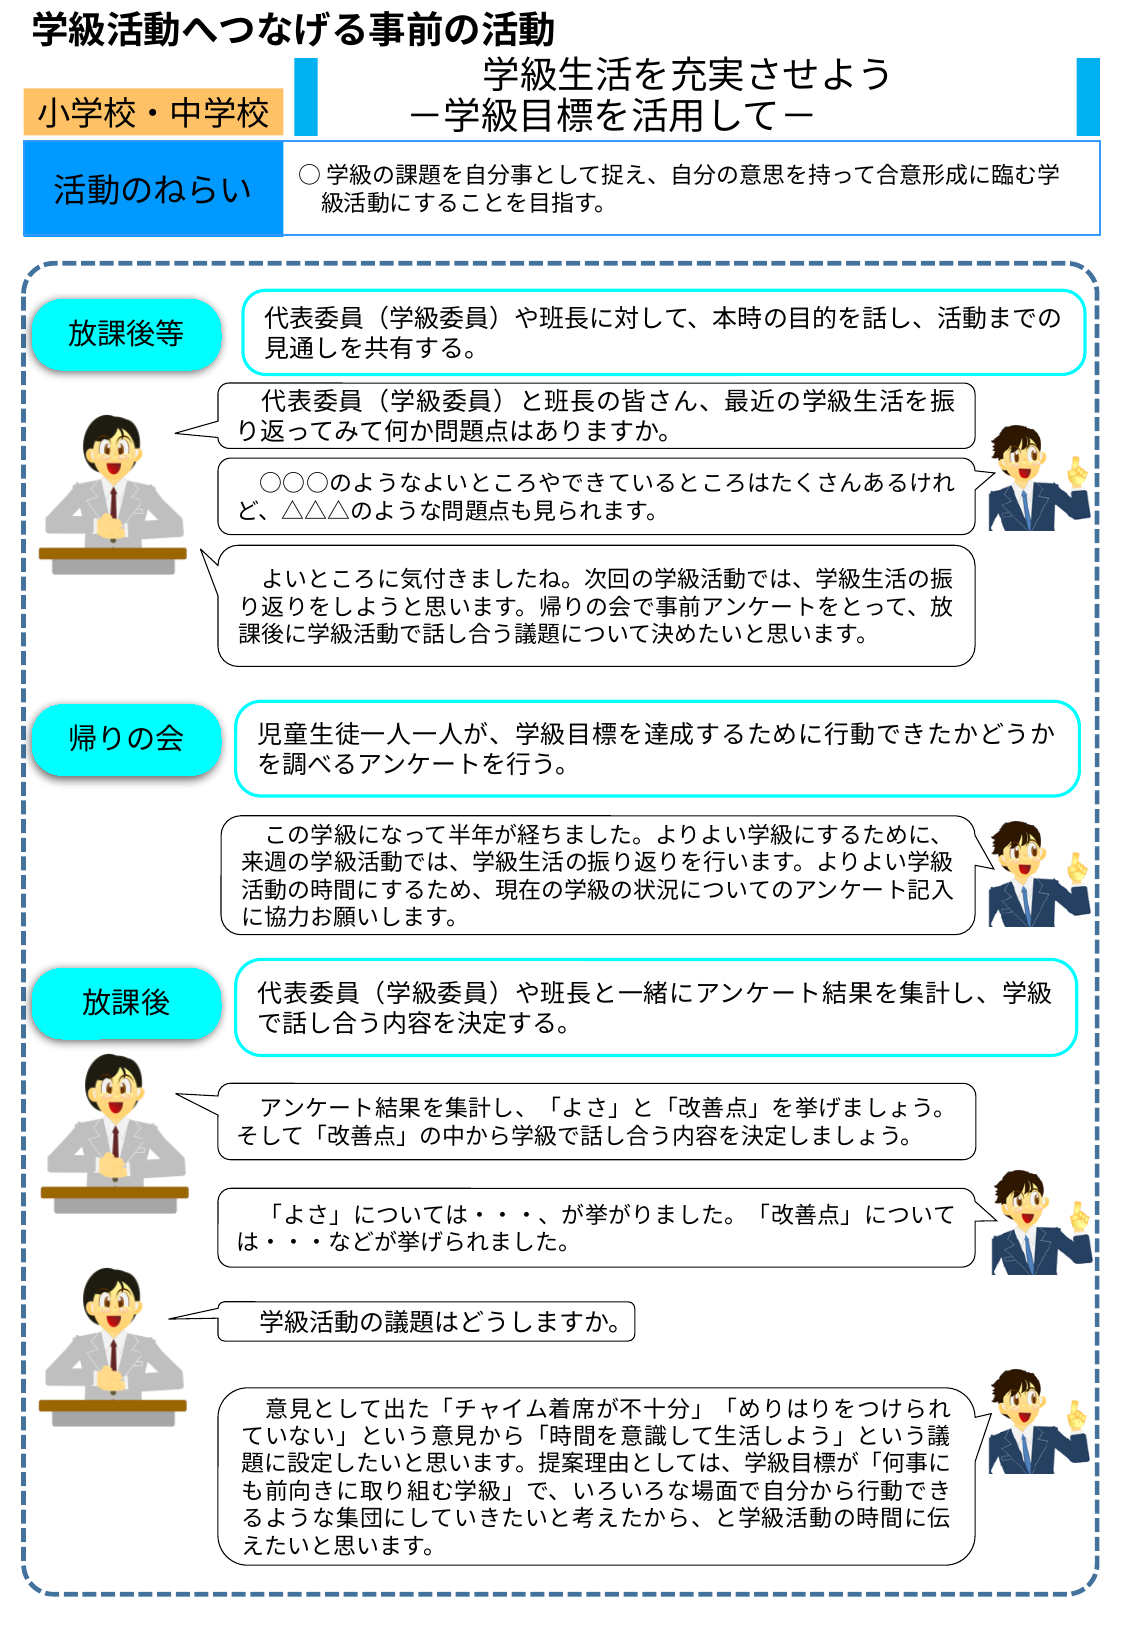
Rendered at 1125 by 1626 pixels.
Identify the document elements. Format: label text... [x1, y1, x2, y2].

text_box 「よさ」については・・・、が挙がりました。「改善点」については・・・などが挙げられました。 [216, 1187, 991, 1269]
text_box この学級になって半年が経ちました。よりよい学級にするために、来週の学級活動では、学級生活の振り返りを行います。よりよい学級活動の時間にするため、現在の学級の状況についてのアンケート記入に協力お願いします。 [219, 814, 988, 936]
text_box [1076, 58, 1100, 136]
text_box 代表委員（学級委員）と班長の皆さん、最近の学級生活を振り返ってみて何か問題点はありますか。 [190, 381, 977, 450]
text_box 帰りの会 [32, 704, 222, 776]
text_box よいところに気付きましたね。次回の学級活動では、学級生活の振り返りをしようと思います。帰りの会で事前アンケートをとって、放課後に学級活動で話し合う議題について決めたいと思います。 [199, 544, 977, 668]
picture [988, 1368, 1093, 1474]
picture [991, 1169, 1096, 1275]
text_box 学級活動へつなげる事前の活動 [16, 0, 572, 59]
picture [38, 1053, 192, 1214]
text_box 代表委員（学級委員）や班長と一緒にアンケート結果を集計し、学級で話し合う内容を決定する。 [234, 958, 1078, 1057]
text_box [23, 140, 1101, 236]
text_box 放課後等 [32, 299, 222, 371]
text_box [22, 262, 1099, 1596]
text_box 小学校・中学校 [23, 88, 284, 136]
picture [988, 820, 1094, 927]
text_box 学級活動の議題はどうしますか。 [190, 1300, 636, 1343]
text_box アンケート結果を集計し、「よさ」と「改善点」を挙げましょう。そして「改善点」の中から学級で話し合う内容を決定しましょう。 [192, 1082, 977, 1161]
text_box ○○○のようなよいところやできているところはたくさんあるけれど、△△△のような問題点も見られます。 [216, 456, 988, 536]
text_box 意見として出た「チャイム着席が不十分」「めりはりをつけられていない」という意見から「時間を意識して生活しよう」という議題に設定したいと思います。提案理由としては、学級目標が「何事にも前向きに取り組む学級」で、いろいろな場面で自分から行動できるような集団にしていきたいと考えたから、と学級活動の時間に伝えたいと思います。 [216, 1386, 988, 1567]
picture [988, 424, 1094, 531]
text_box 児童生徒一人一人が、学級目標を達成するために行動できたかどうかを調べるアンケートを行う。 [234, 700, 1081, 798]
text_box 放課後 [32, 968, 222, 1040]
text_box 代表委員（学級委員）や班長に対して、本時の目的を話し、活動までの見通しを共有する。 [241, 289, 1087, 376]
text_box ○学級の課題を自分事として捉え、自分の意思を持って合意形成に臨む学 級活動にすることを目指す。 [283, 142, 1100, 234]
text_box 学級生活を充実させよう －学級目標を活用して－ [242, 56, 1125, 133]
picture [36, 1267, 190, 1427]
picture [36, 415, 190, 575]
